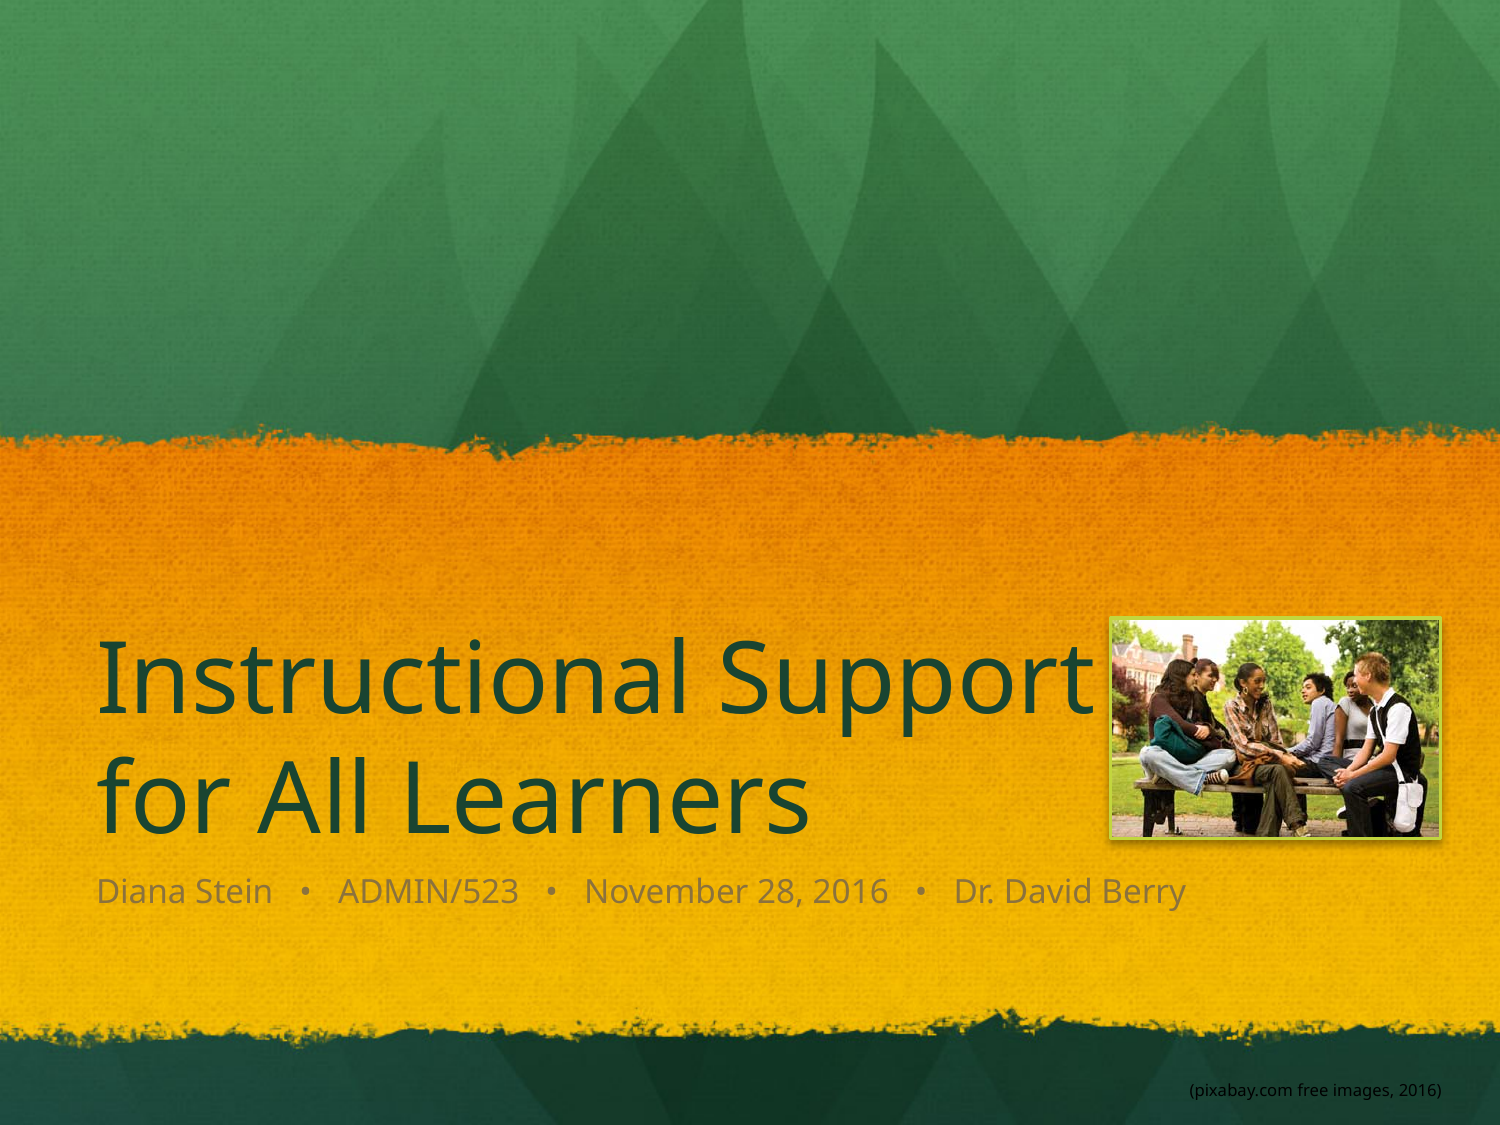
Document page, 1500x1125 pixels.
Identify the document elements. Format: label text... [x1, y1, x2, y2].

title Instructional Support for All Learners [81, 619, 1262, 861]
text_box (pixabay.com free images, 2016) [1174, 1072, 1457, 1107]
subtitle Diana Stein • ADMIN/523 • November 28, 2016 • Dr. David Berry [81, 862, 1403, 1025]
picture [0, 0, 1500, 1125]
